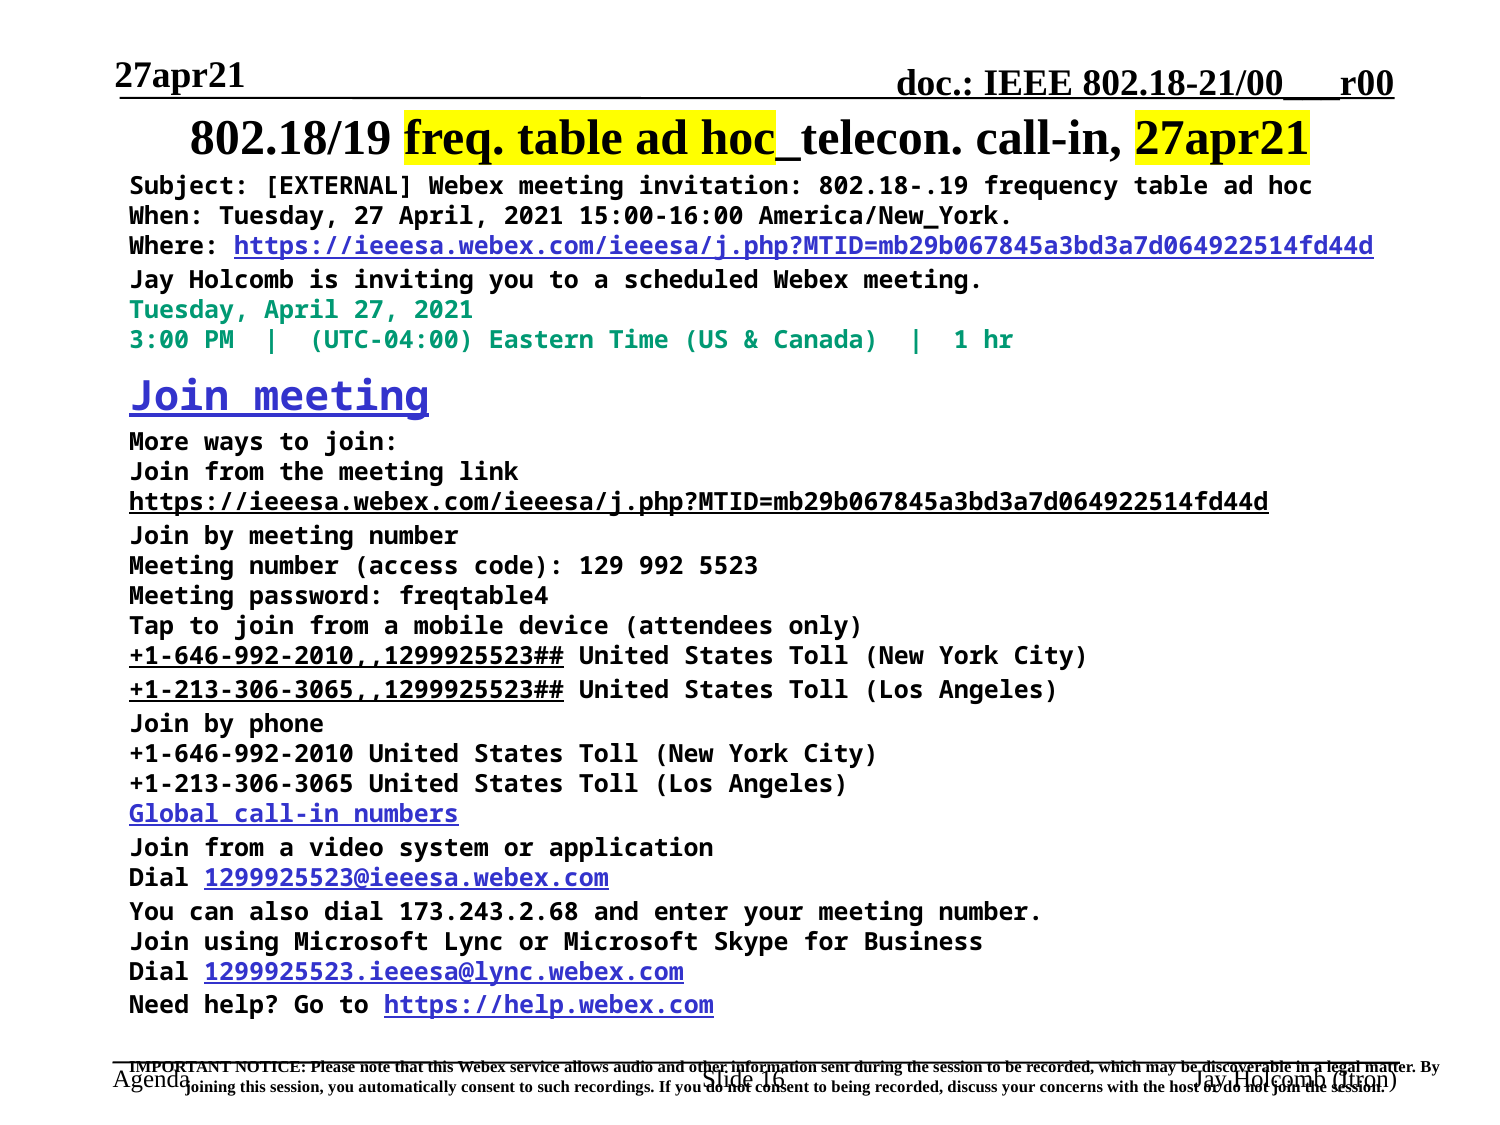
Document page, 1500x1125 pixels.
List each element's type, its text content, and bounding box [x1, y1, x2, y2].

text_box Subject: [EXTERNAL] Webex meeting invitation: 802.18-.19 frequency table ad hoc When: Tuesday, 27 April, 2021 15:00-16:00 America/New_York. Where: https://ieeesa.webex.com/ieeesa/j.php?MTID=mb29b067845a3bd3a7d064922514fd44d Jay Holcomb is inviting you to a scheduled Webex meeting. Tuesday, April 27, 2021 3:00 PM | (UTC-04:00) Eastern Time (US & Canada) | 1 hr Join meeting More ways to join: Join from the meeting link https://ieeesa.webex.com/ieeesa/j.php?MTID=mb29b067845a3bd3a7d064922514fd44d Join by meeting number Meeting number (access code): 129 992 5523 Meeting password: freqtable4 Tap to join from a mobile device (attendees only) +1-646-992-2010,,1299925523## United States Toll (New York City) +1-213-306-3065,,1299925523## United States Toll (Los Angeles) Join by phone +1-646-992-2010 United States Toll (New York City) +1-213-306-3065 United States Toll (Los Angeles) Global call-in numbers Join from a video system or application Dial 1299925523@ieeesa.webex.com You can also dial 173.243.2.68 and enter your meeting number. Join using Microsoft Lync or Microsoft Skype for Business Dial 1299925523.ieeesa@lync.webex.com Need help? Go to https://help.webex.com IMPORTANT NOTICE: Please note that this Webex service allows audio and other information sent during the session to be recorded, which may be discoverable in a legal matter. By joining this session, you automatically consent to such recordings. If you do not consent to being recorded, discuss your concerns with the host or do not join the session. [114, 162, 1462, 1063]
slide_number Slide 16 [687, 1063, 800, 1123]
footer Jay Holcomb (Itron) [874, 1063, 1398, 1093]
text_box 802.18/19 freq. table ad hoc_telecon. call-in, 27apr21 [112, 96, 1388, 188]
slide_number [114, 49, 478, 95]
